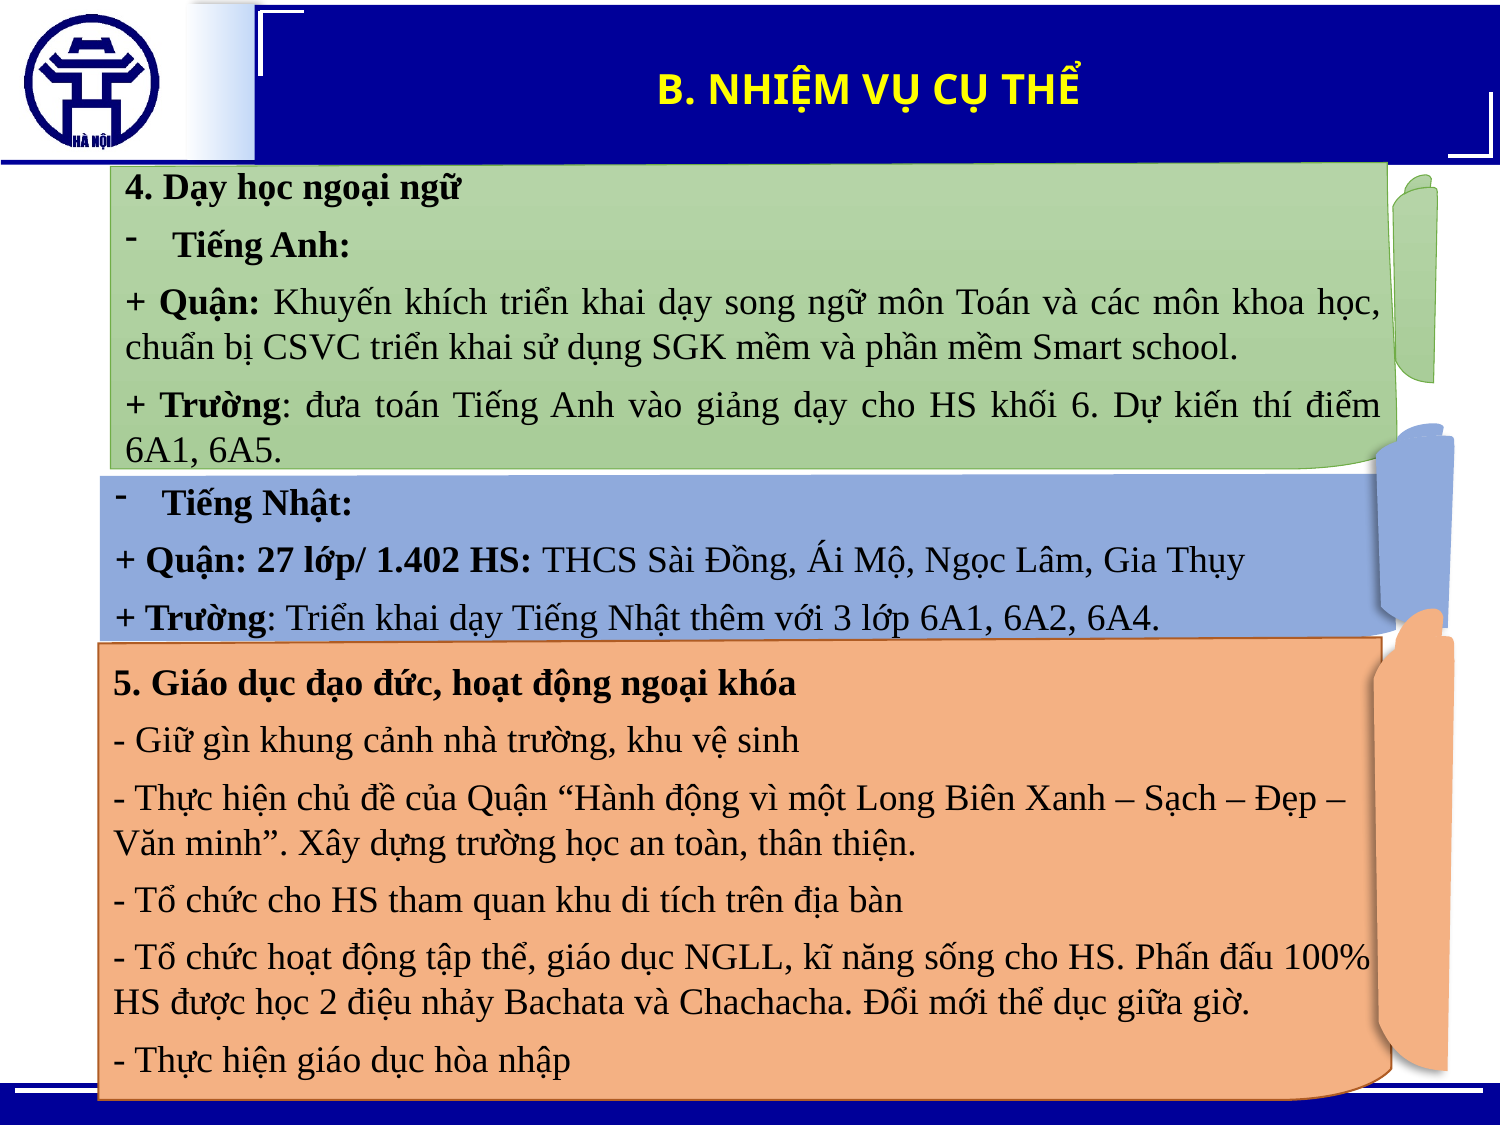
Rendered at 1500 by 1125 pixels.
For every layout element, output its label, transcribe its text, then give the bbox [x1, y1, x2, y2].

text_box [1373, 608, 1455, 1072]
text_box 5. Giáo dục đạo đức, hoạt động ngoại khóa - Giữ gìn khung cảnh nhà trường, khu vệ sinh - Thực hiện chủ đề của Quận “Hành động vì một Long Biên Xanh – Sạch – Đẹp – Văn minh”. Xây dựng trường học an toàn, thân thiện. - Tổ chức cho HS tham quan khu di tích trên địa bàn - Tổ chức hoạt động tập thể, giáo dục NGLL, kĩ năng sống cho HS. Phấn đấu 100% HS được học 2 điệu nhảy Bachata và Chachacha. Đổi mới thể dục giữa giờ. - Thực hiện giáo dục hòa nhập [97, 636, 1390, 1101]
picture [19, 9, 164, 154]
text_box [1392, 174, 1438, 383]
text_box 4. Dạy học ngoại ngữ Tiếng Anh: + Quận: Khuyến khích triển khai dạy song ngữ môn Toán và các môn khoa học, chuẩn bị CSVC triển khai sử dụng SGK mềm và phần mềm Smart school. + Trường: đưa toán Tiếng Anh vào giảng dạy cho HS khối 6. Dự kiến thí điểm 6A1, 6A5. [109, 161, 1398, 470]
text_box B. NHIỆM VỤ CỤ THỂ [287, 12, 1450, 163]
text_box Tiếng Nhật: + Quận: 27 lớp/ 1.402 HS: THCS Sài Đồng, Ái Mộ, Ngọc Lâm, Gia Thụy + Trường: Triển khai dạy Tiếng Nhật thêm với 3 lớp 6A1, 6A2, 6A4. [98, 472, 1373, 642]
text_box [1375, 423, 1455, 608]
